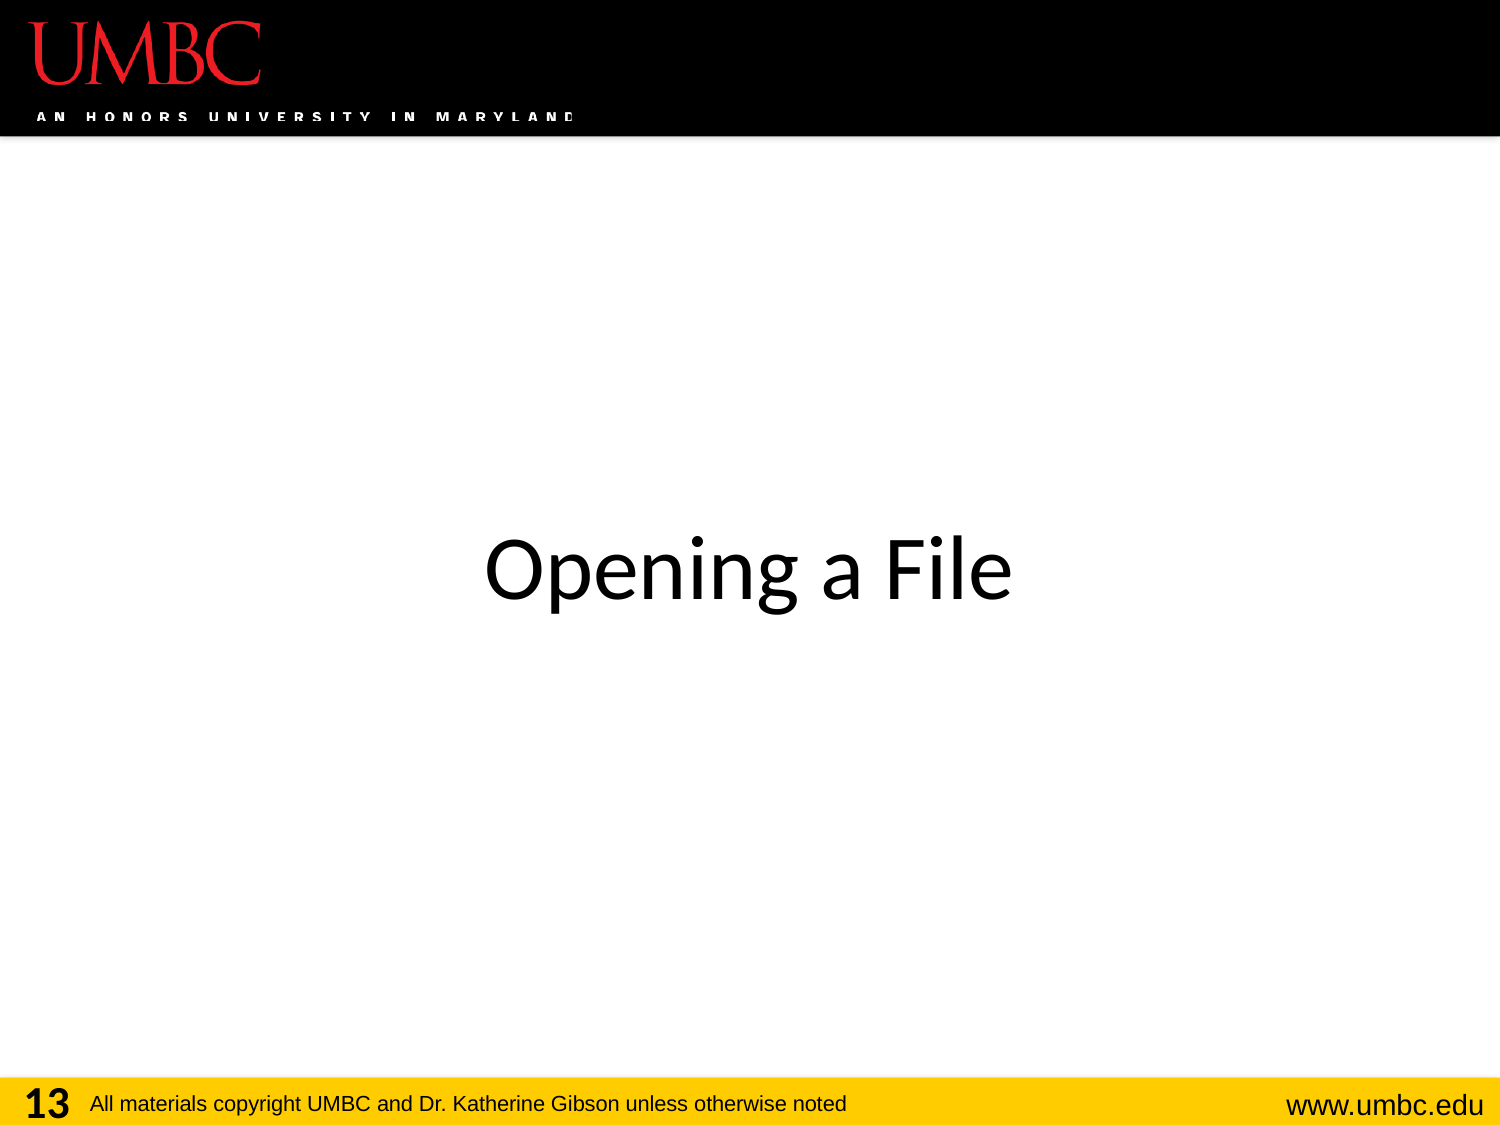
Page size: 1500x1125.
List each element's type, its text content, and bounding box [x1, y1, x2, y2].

slide_number 13 [0, 1065, 94, 1125]
title Opening a File [112, 441, 1388, 683]
